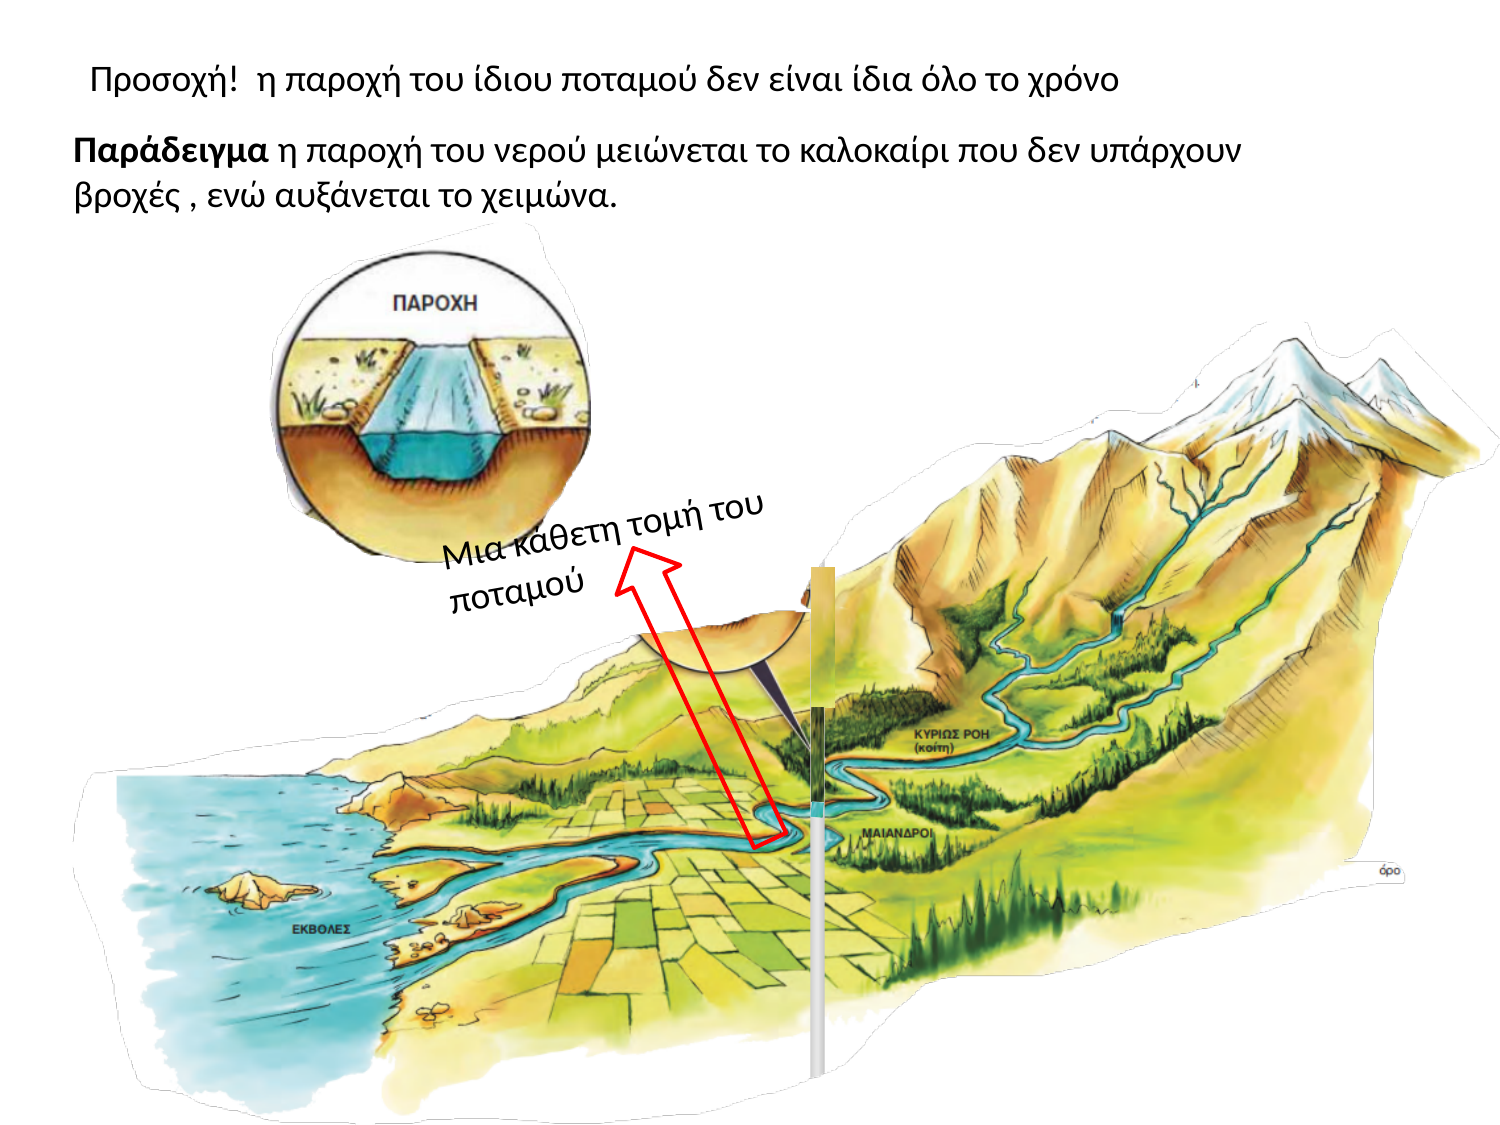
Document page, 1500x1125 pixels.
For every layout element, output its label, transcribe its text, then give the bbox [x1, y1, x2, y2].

picture [269, 222, 592, 563]
text_box Παράδειγμα η παροχή του νερού μειώνεται το καλοκαίρι που δεν υπάρχουν βροχές , ενώ αυξάνεται το χειμώνα. [58, 117, 1372, 222]
text_box Προσοχή! η παροχή του ίδιου ποταμού δεν είναι ίδια όλο το χρόνο [75, 46, 1161, 107]
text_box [72, 320, 1500, 1125]
